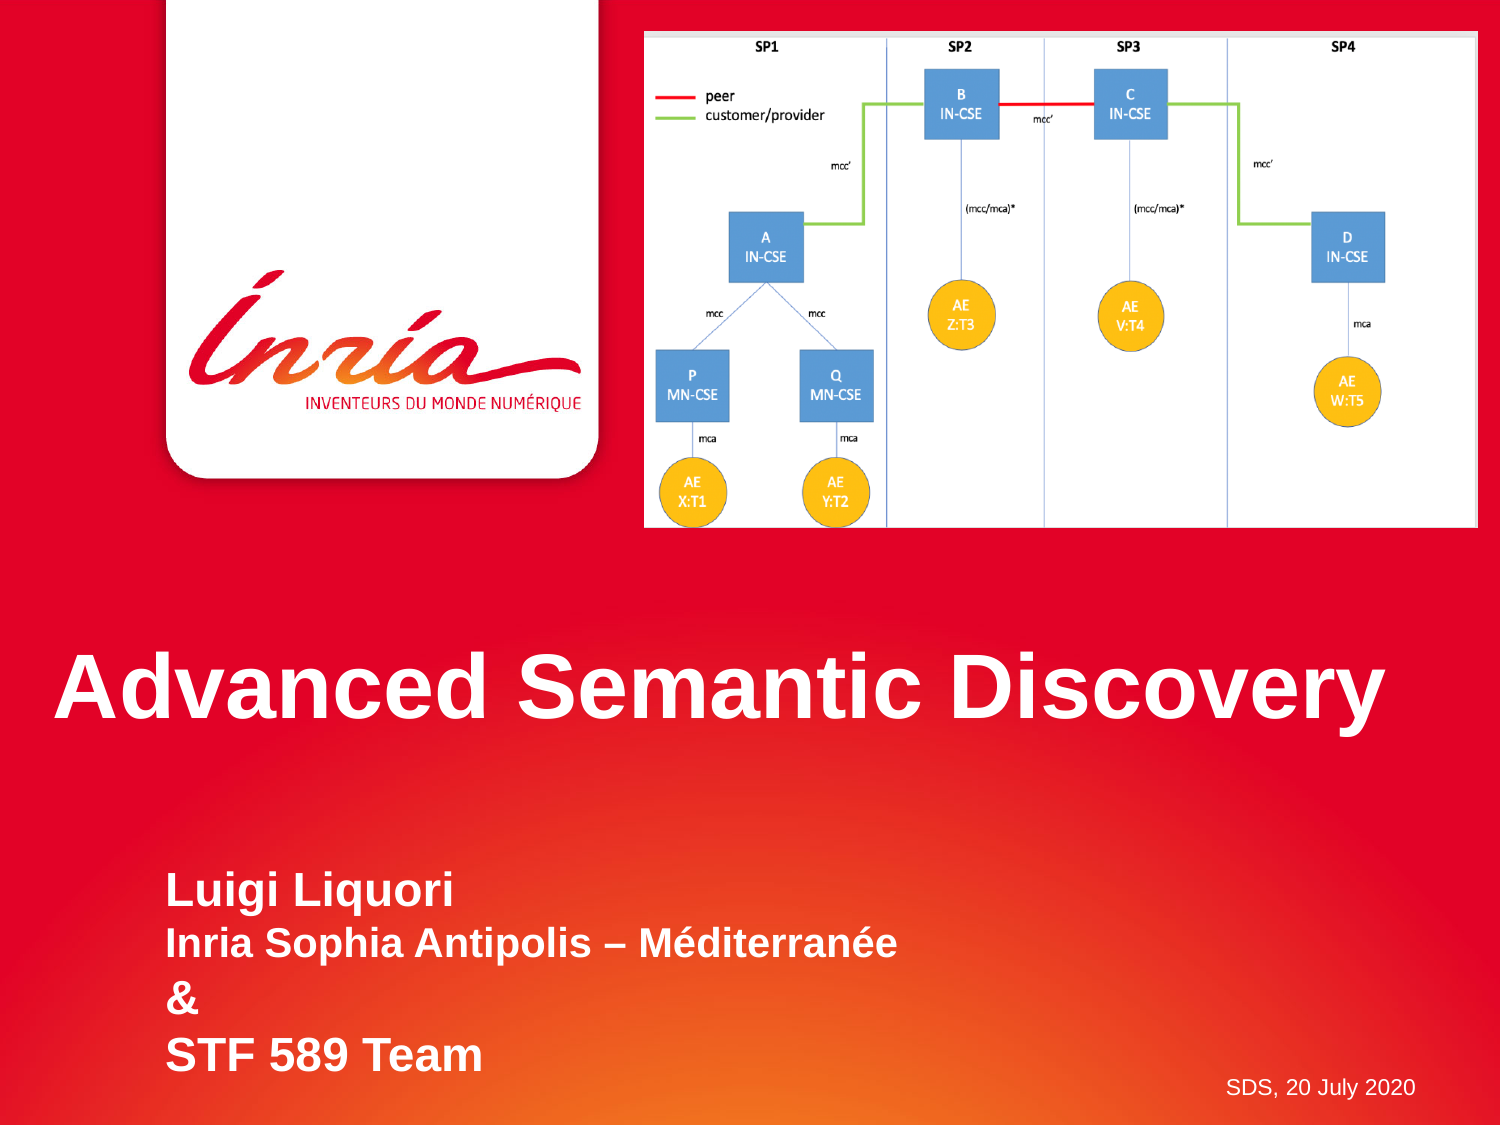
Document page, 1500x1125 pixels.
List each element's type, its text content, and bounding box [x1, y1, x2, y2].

subtitle Luigi Liquori Inria Sophia Antipolis – Méditerranée & STF 589 Team [164, 858, 1417, 1095]
picture [0, 0, 1500, 1125]
title Advanced Semantic Discovery [52, 596, 1478, 739]
text_box SDS, 20 July 2020 [749, 1064, 1417, 1108]
